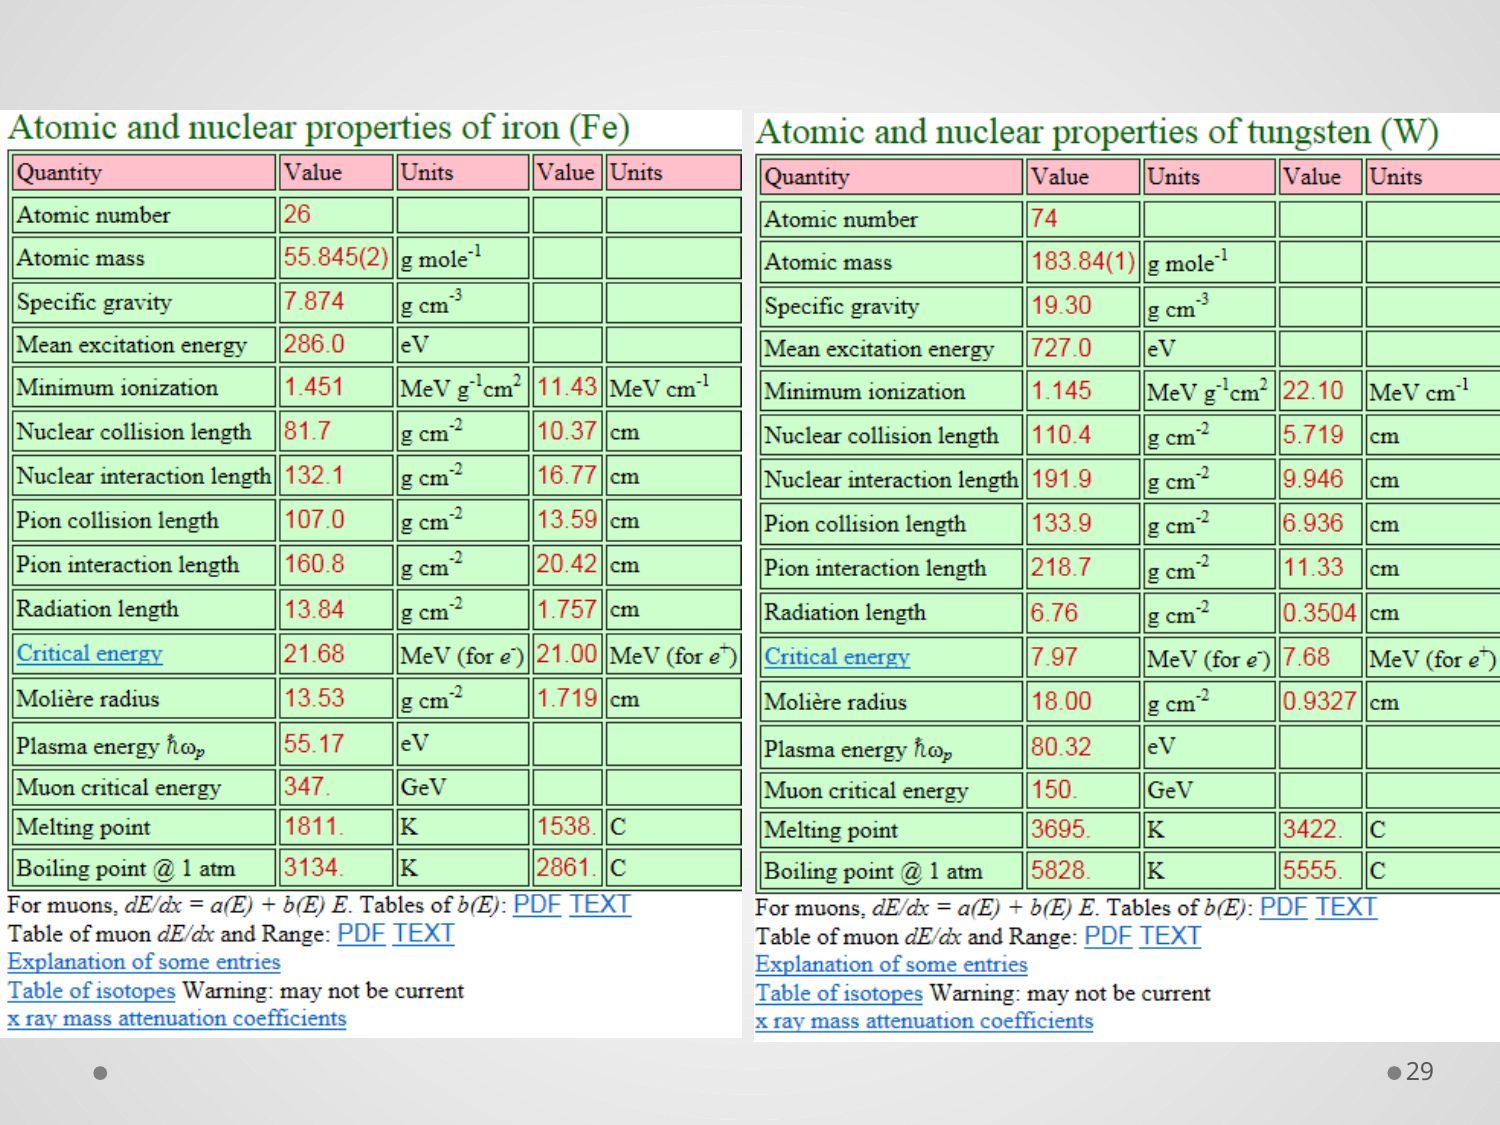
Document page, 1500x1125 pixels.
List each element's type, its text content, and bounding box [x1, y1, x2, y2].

picture [0, 109, 742, 1039]
picture [754, 113, 1500, 1042]
slide_number 29 [1401, 1049, 1494, 1103]
